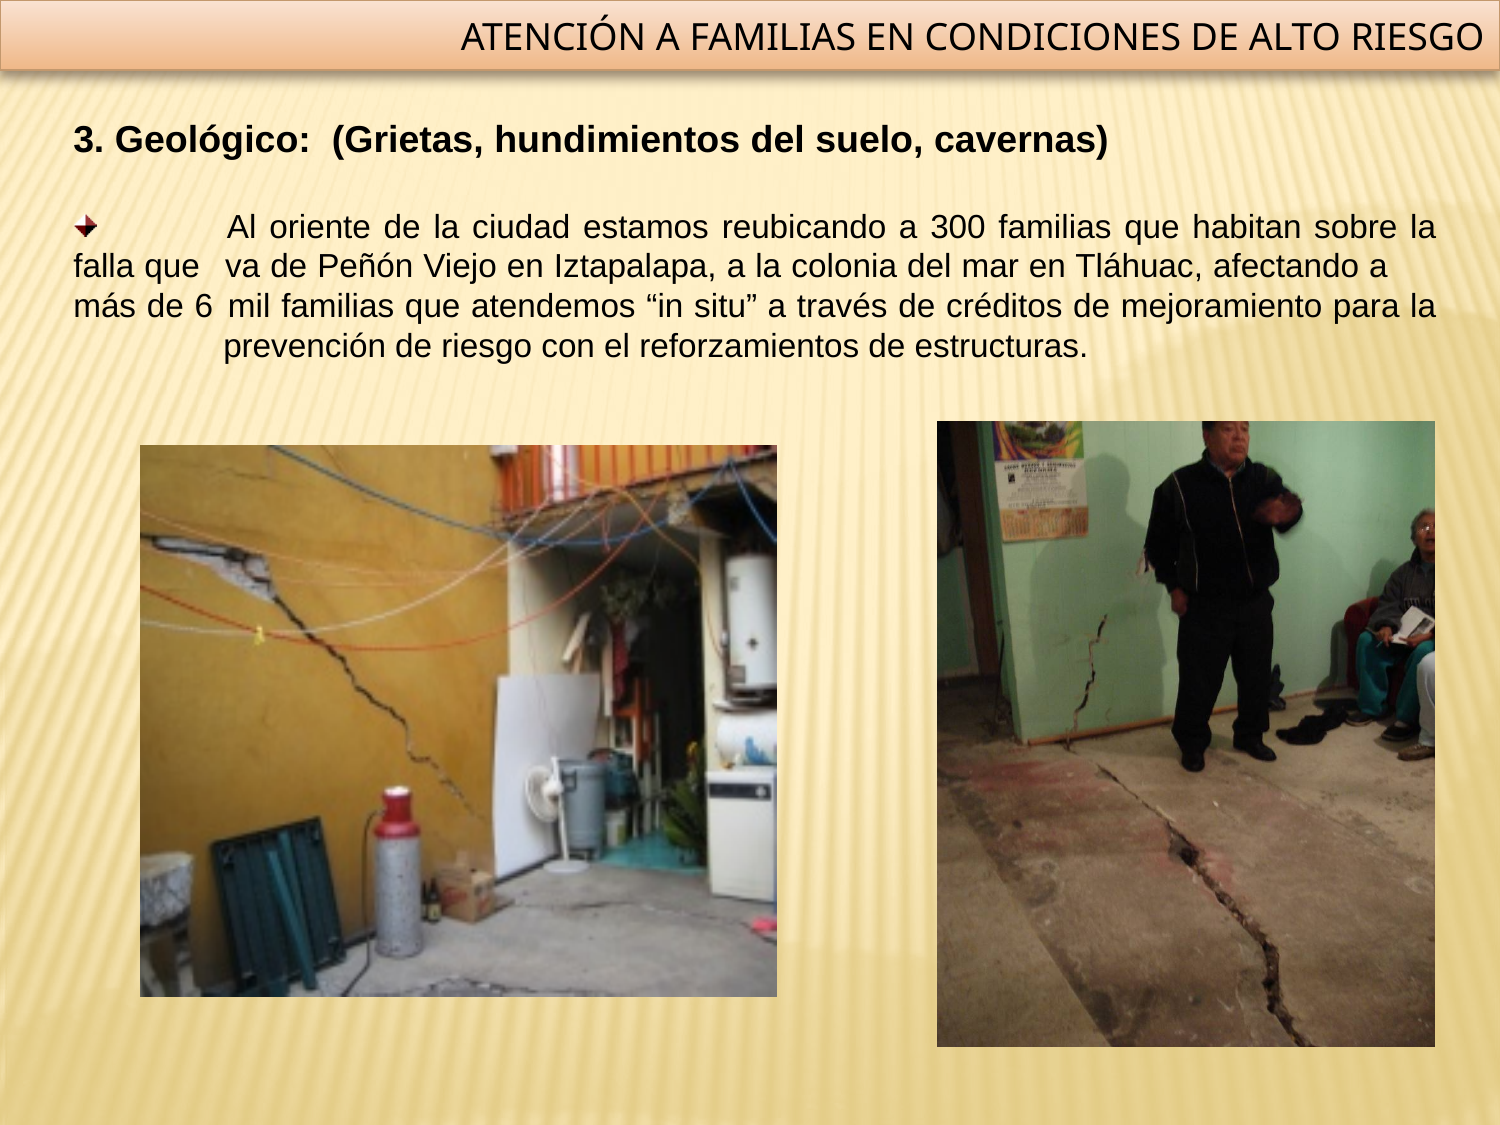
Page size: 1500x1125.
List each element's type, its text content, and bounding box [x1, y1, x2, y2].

text_box ATENCIÓN A FAMILIAS EN CONDICIONES DE ALTO RIESGO [972, 11, 1500, 59]
text_box 3. Geológico: (Grietas, hundimientos del suelo, cavernas) Al oriente de la ciudad estamos reubicando a 300 familias que habitan sobre la falla que va de Peñón Viejo en Iztapalapa, a la colonia del mar en Tláhuac, afectando a más de 6 mil familias que atendemos “in situ” a través de créditos de mejoramiento para la prevención de riesgo con el reforzamientos de estructuras. [58, 107, 1453, 372]
picture [140, 445, 777, 997]
text_box [0, 0, 1500, 71]
picture [937, 421, 1435, 1047]
picture [73, 213, 97, 237]
